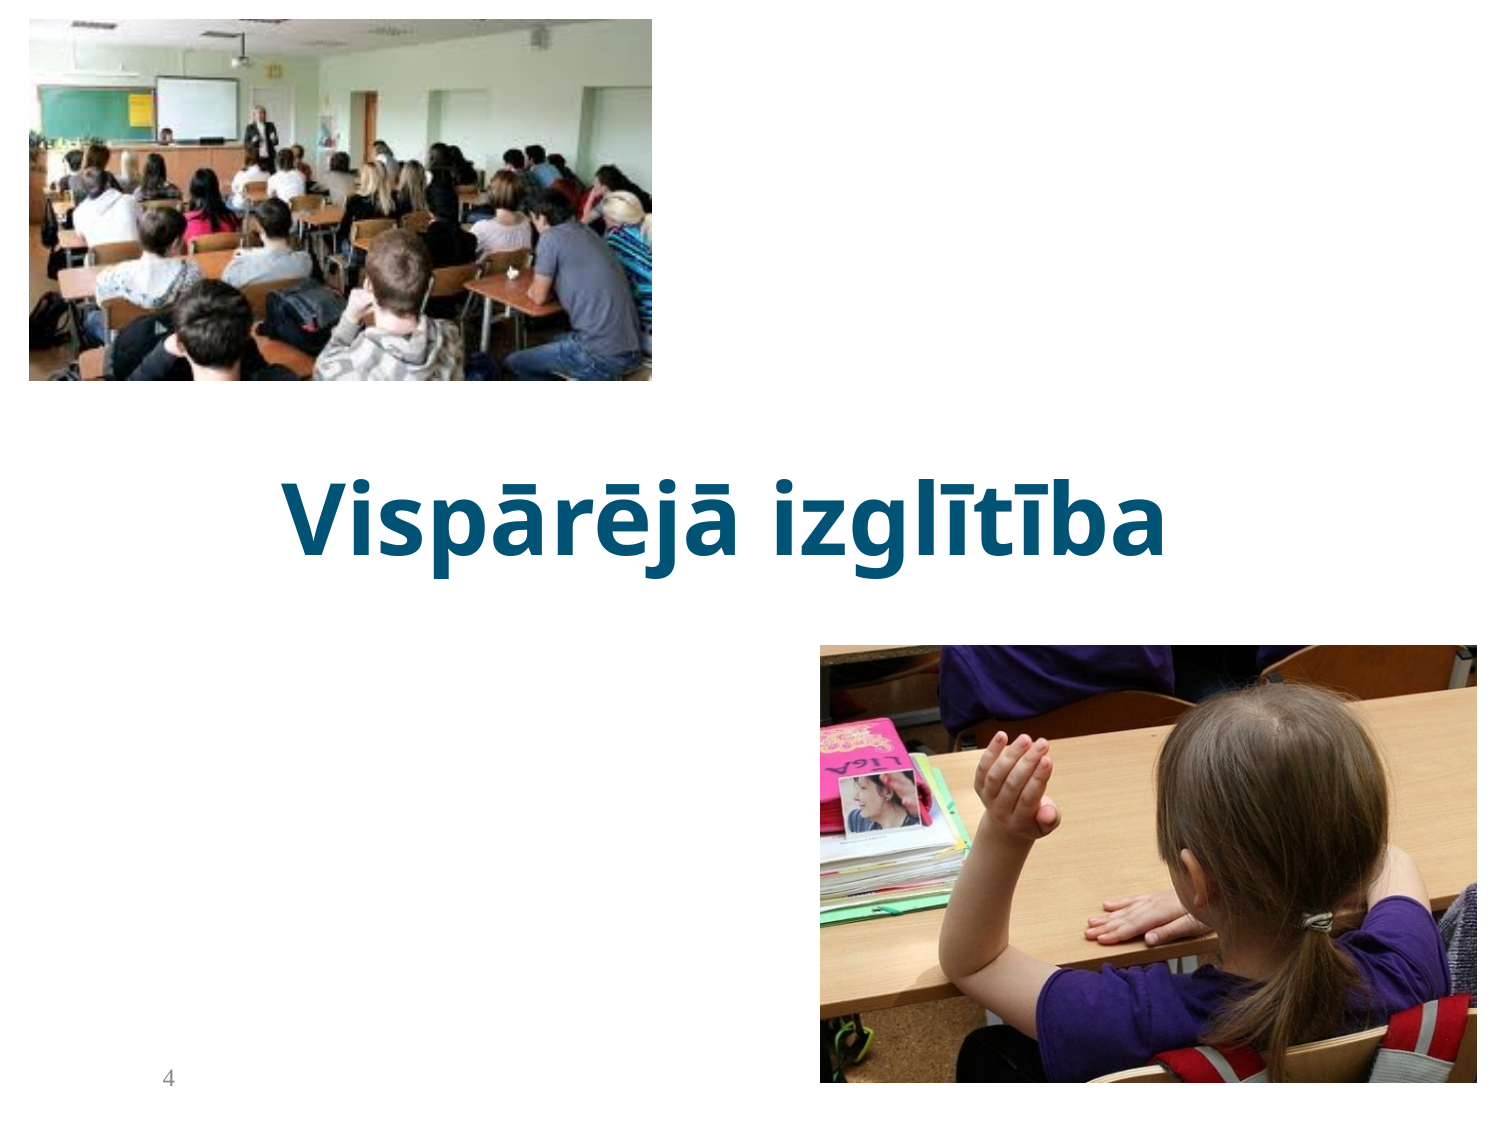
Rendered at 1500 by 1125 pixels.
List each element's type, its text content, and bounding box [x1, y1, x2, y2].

list Vispārējā izglītība [52, 207, 1426, 882]
picture [29, 18, 652, 382]
slide_number 4 [147, 1046, 498, 1107]
picture [820, 644, 1477, 1083]
